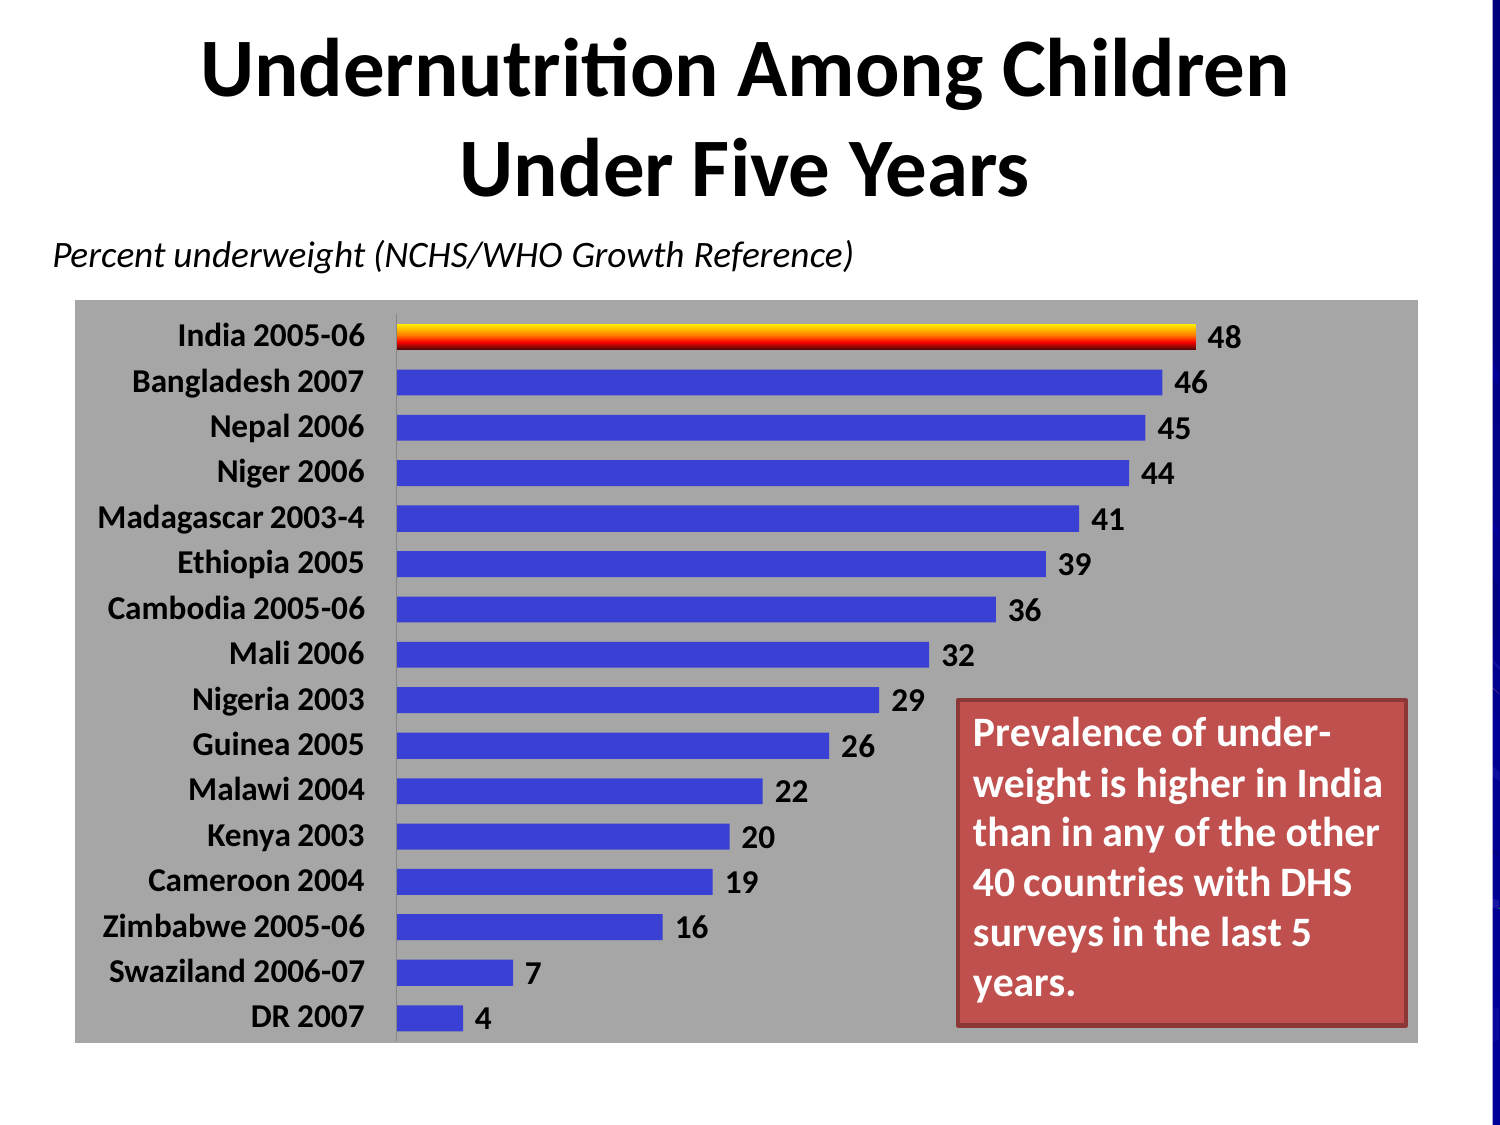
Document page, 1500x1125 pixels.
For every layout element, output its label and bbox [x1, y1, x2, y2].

text_box [0, 0, 1493, 1125]
